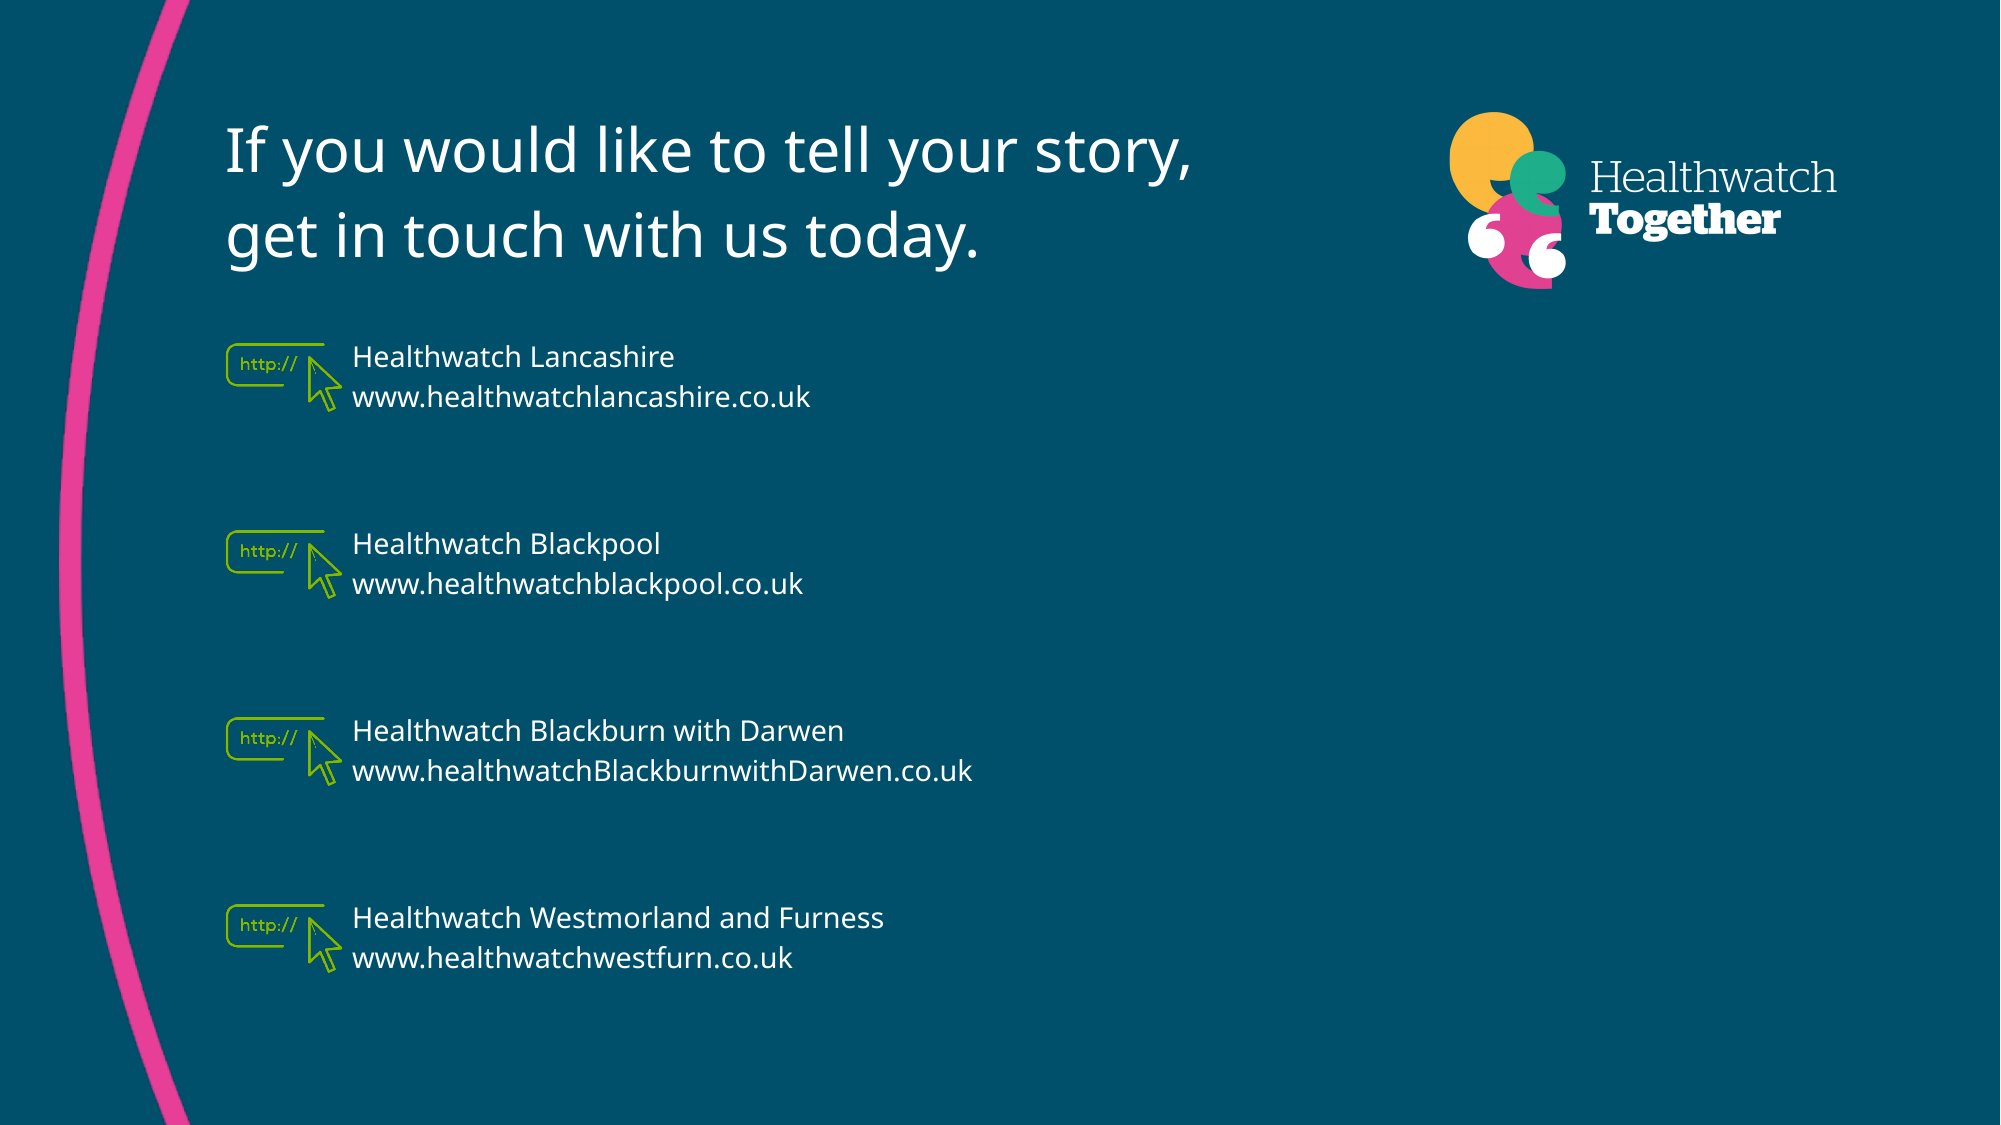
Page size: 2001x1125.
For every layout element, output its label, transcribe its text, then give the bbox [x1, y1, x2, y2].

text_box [224, 893, 1262, 974]
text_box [224, 519, 1262, 600]
text_box [1449, 112, 1888, 289]
text_box [59, 0, 2000, 1125]
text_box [224, 706, 1262, 787]
text_box If you would like to tell your story, get in touch with us today. [225, 98, 2000, 270]
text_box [224, 332, 1262, 413]
